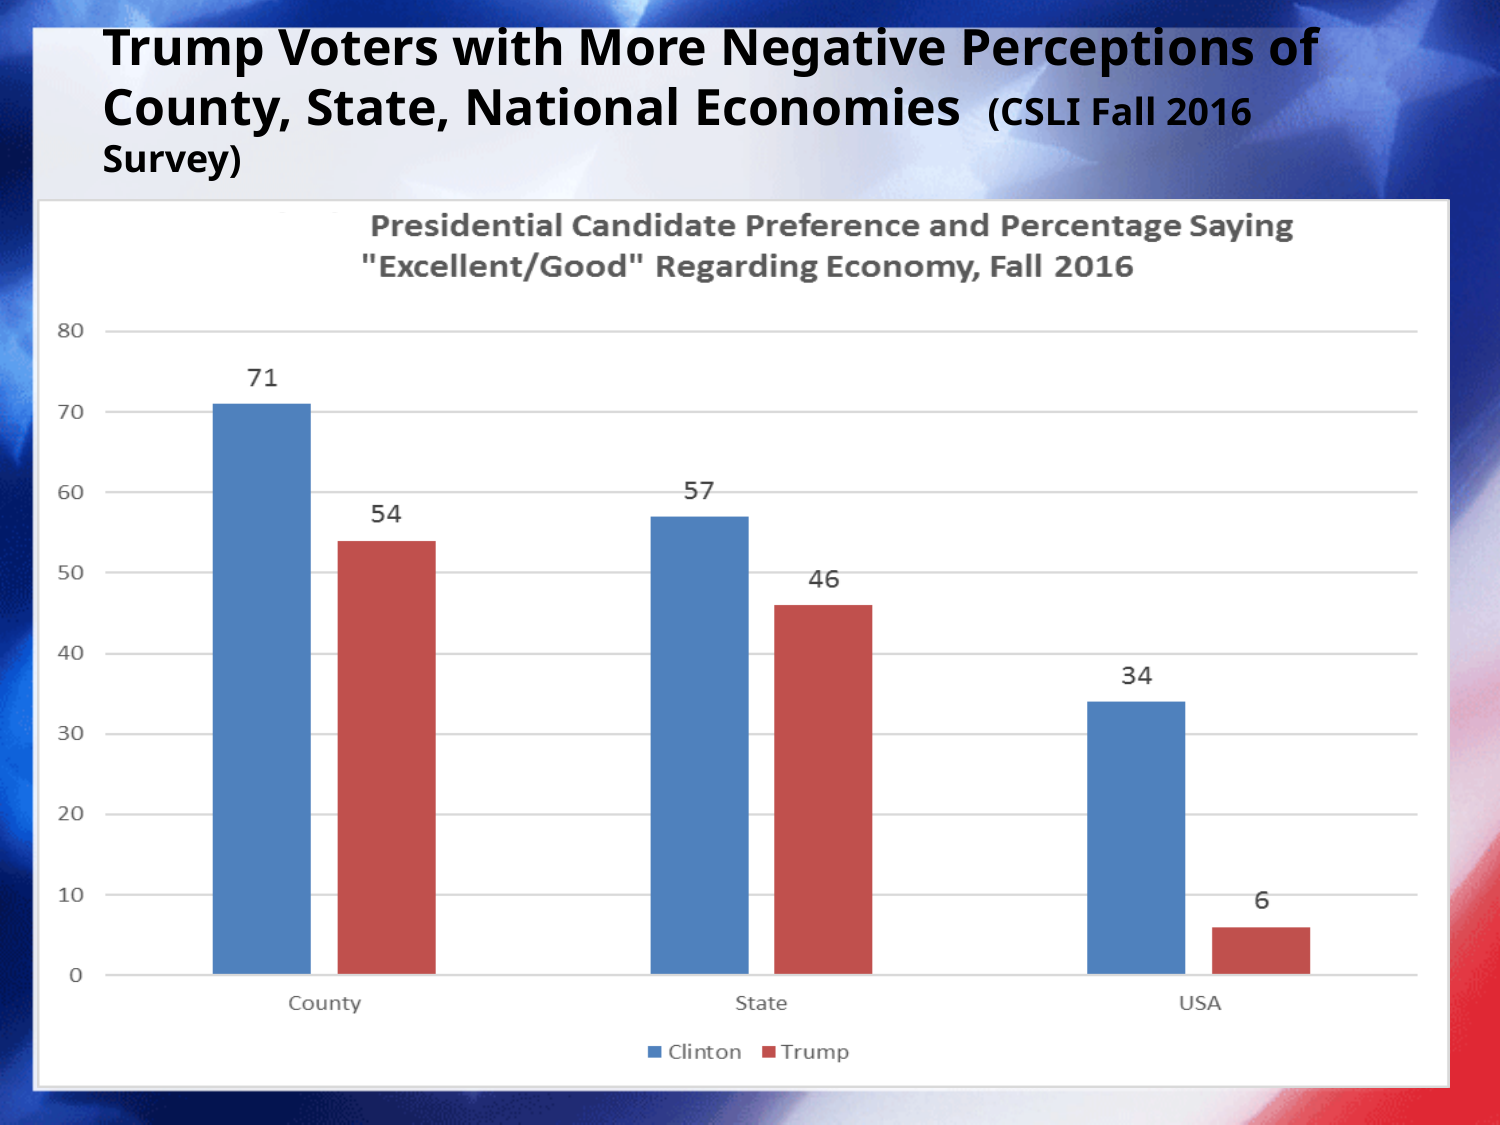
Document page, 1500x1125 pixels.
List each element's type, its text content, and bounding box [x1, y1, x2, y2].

title Trump Voters with More Negative Perceptions of County, State, National Economies (CSLI Fall 2016 Survey) [87, 99, 1400, 188]
picture [0, 0, 1500, 1125]
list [37, 199, 1451, 1088]
